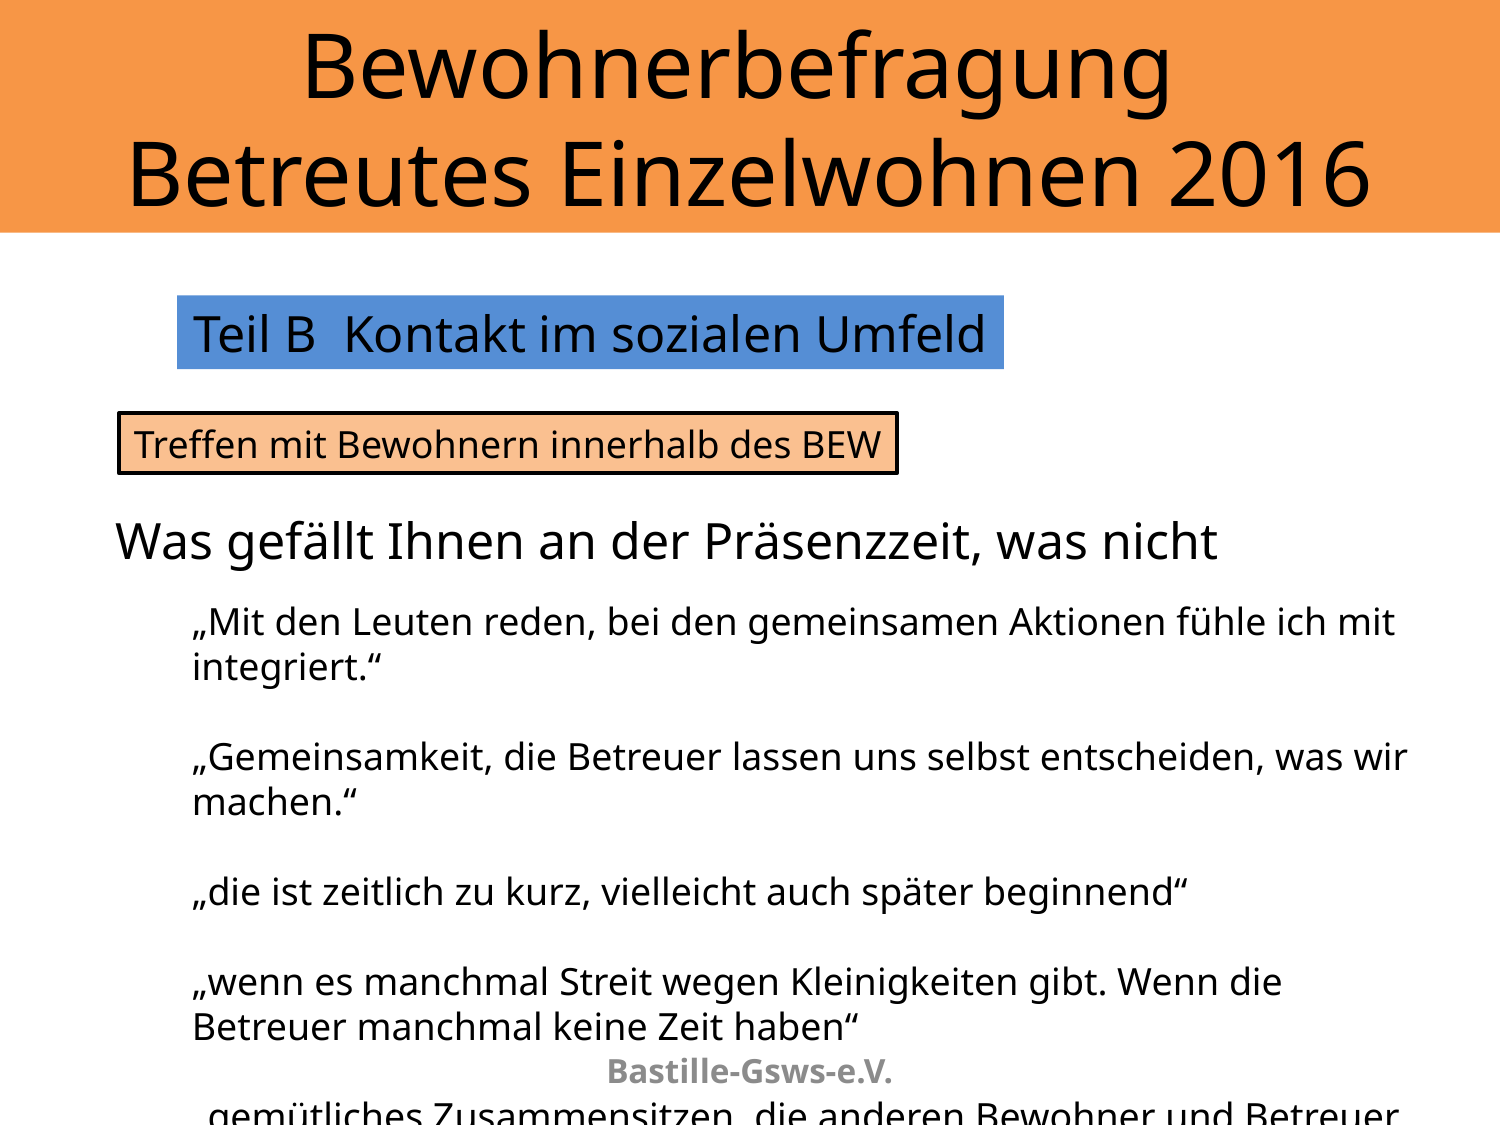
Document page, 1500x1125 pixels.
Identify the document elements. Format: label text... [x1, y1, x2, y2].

list Teil B Kontakt im sozialen Umfeld [177, 295, 1004, 370]
text_box Was gefällt Ihnen an der Präsenzzeit, was nicht [100, 501, 1234, 577]
title Bewohnerbefragung Betreutes Einzelwohnen 2016 [0, 0, 1500, 233]
text_box Treffen mit Bewohnern innerhalb des BEW [117, 411, 899, 475]
text_box „Mit den Leuten reden, bei den gemeinsamen Aktionen fühle ich mit integriert.“ „Gemeinsamkeit, die Betreuer lassen uns selbst entscheiden, was wir machen.“ „die ist zeitlich zu kurz, vielleicht auch später beginnend“ „wenn es manchmal Streit wegen Kleinigkeiten gibt. Wenn die Betreuer manchmal keine Zeit haben“ „gemütliches Zusammensitzen, die anderen Bewohner und Betreuer treffen“ [177, 590, 1447, 1125]
